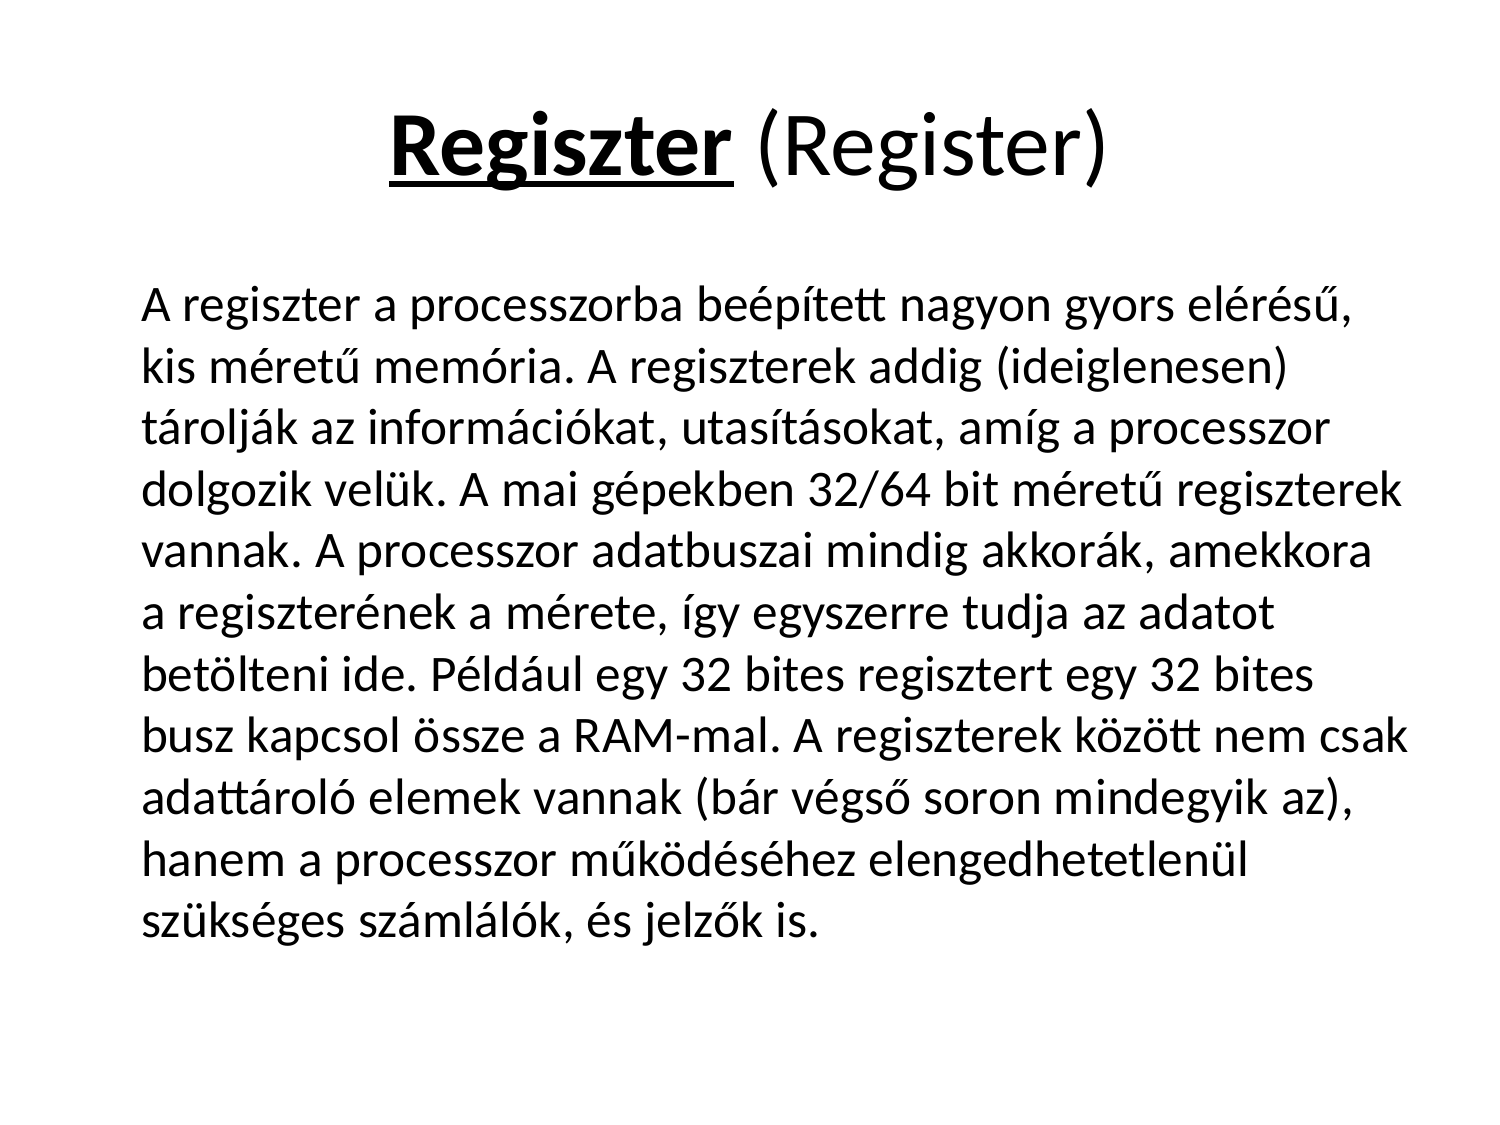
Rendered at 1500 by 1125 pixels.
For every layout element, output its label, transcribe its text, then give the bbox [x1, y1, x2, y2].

title Regiszter (Register) [75, 45, 1425, 233]
list A regiszter a processzorba beépített nagyon gyors elérésű, kis méretű memória. A regiszterek addig (ideiglenesen) tárolják az információkat, utasításokat, amíg a processzor dolgozik velük. A mai gépekben 32/64 bit méretű regiszterek vannak. A processzor adatbuszai mindig akkorák, amekkora a regiszterének a mérete, így egyszerre tudja az adatot betölteni ide. Például egy 32 bites regisztert egy 32 bites busz kapcsol össze a RAM-mal. A regiszterek között nem csak adattároló elemek vannak (bár végső soron mindegyik az), hanem a processzor működéséhez elengedhetetlenül szükséges számlálók, és jelzők is. [75, 262, 1425, 1005]
